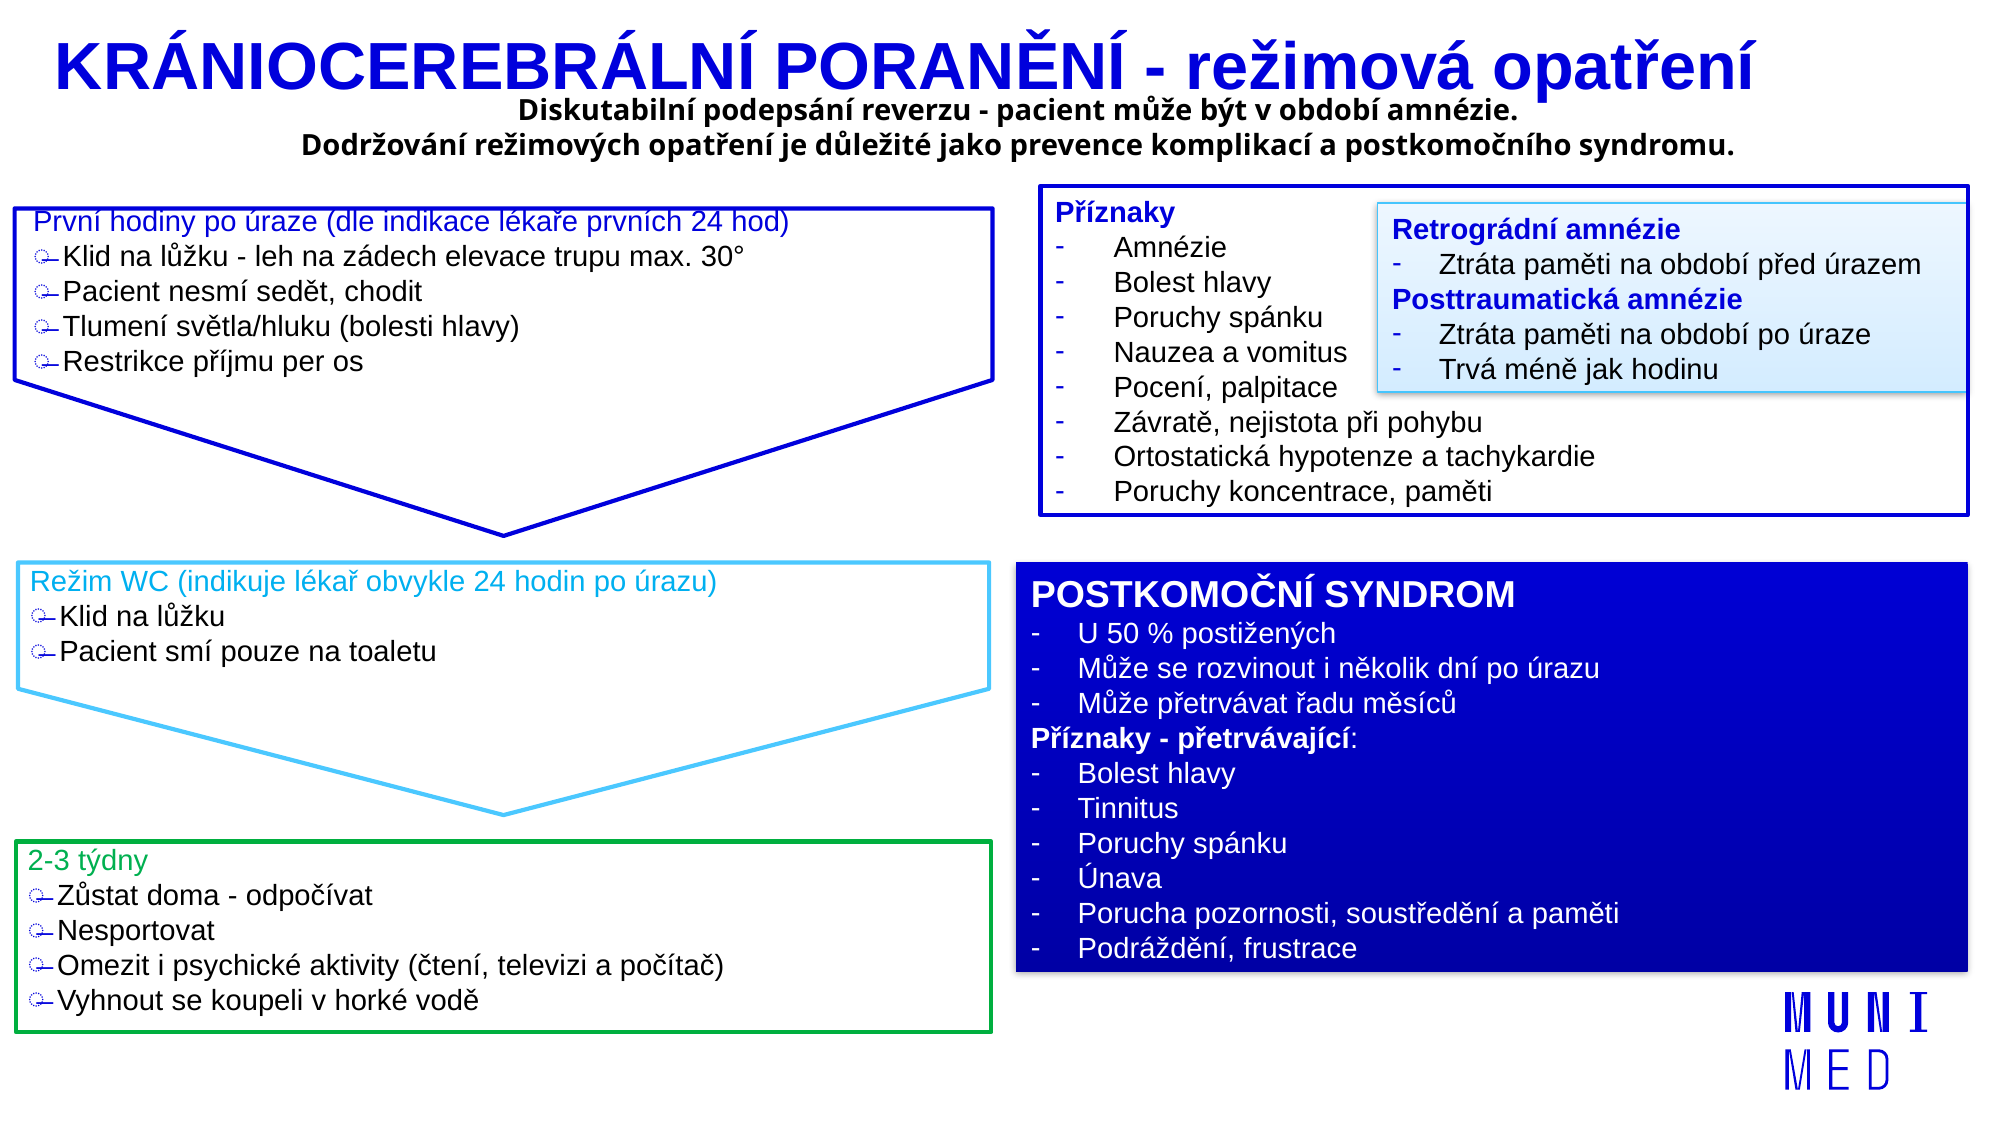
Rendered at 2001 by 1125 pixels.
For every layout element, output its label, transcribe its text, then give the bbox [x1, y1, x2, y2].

text_box Příznaky Amnézie Bolest hlavy Poruchy spánku Nauzea a vomitus Pocení, palpitace Závratě, nejistota při pohybu Ortostatická hypotenze a tachykardie Poruchy koncentrace, paměti [1038, 184, 1970, 517]
text_box Režim WC (indikuje lékař obvykle 24 hodin po úrazu) Klid na lůžku Pacient smí pouze na toaletu [18, 562, 979, 684]
text_box První hodiny po úraze (dle indikace lékaře prvních 24 hod) Klid na lůžku - leh na zádech elevace trupu max. 30° Pacient nesmí sedět, chodit Tlumení světla/hluku (bolesti hlavy) Restrikce příjmu per os [21, 202, 993, 380]
text_box KRÁNIOCEREBRÁLNÍ PORANĚNÍ - režimová opatření [55, 19, 1946, 121]
text_box POSTKOMOČNÍ SYNDROM U 50 % postižených Může se rozvinout i několik dní po úrazu Může přetrvávat řadu měsíců Příznaky - přetrvávající: Bolest hlavy Tinnitus Poruchy spánku Únava Porucha pozornosti, soustředění a paměti Podráždění, frustrace [1016, 562, 1968, 972]
text_box 2-3 týdny Zůstat doma - odpočívat Nesportovat Omezit i psychické aktivity (čtení, televizi a počítač) Vyhnout se koupeli v horké vodě [14, 839, 993, 1034]
text_box [12, 206, 995, 538]
text_box Diskutabilní podepsání reverzu - pacient může být v období amnézie. Dodržování režimových opatření je důležité jako prevence komplikací a postkomočního syndromu. [268, 83, 1769, 209]
text_box [15, 560, 992, 818]
